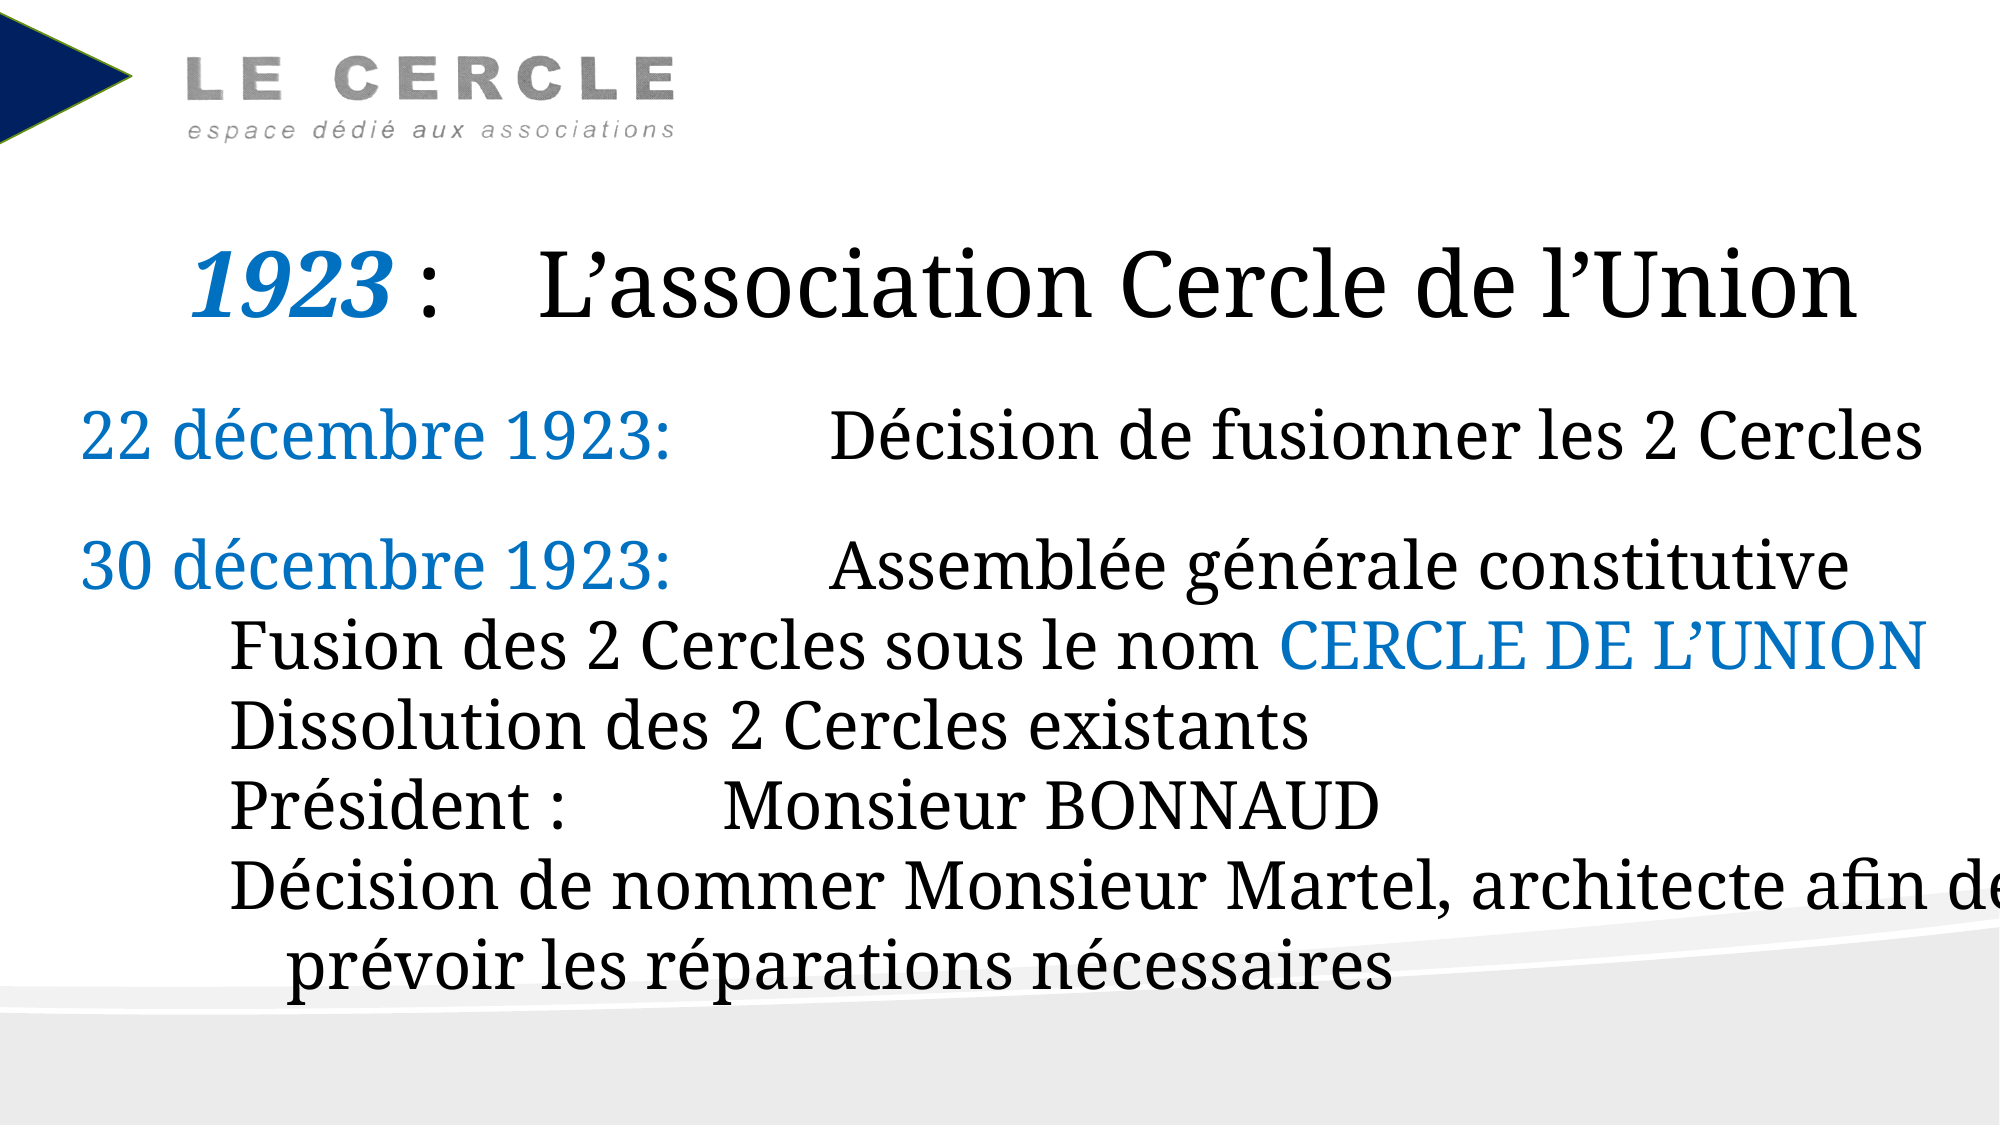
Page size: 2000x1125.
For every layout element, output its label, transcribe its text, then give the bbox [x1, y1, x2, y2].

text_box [0, 1, 702, 156]
text_box 1923 : L’association Cercle de l’Union [101, 218, 1898, 454]
text_box 22 décembre 1923: Décision de fusionner les 2 Cercles 30 décembre 1923: Assemblée générale constitutive Fusion des 2 Cercles sous le nom CERCLE DE L’UNION Dissolution des 2 Cercles existants Président : Monsieur BONNAUD Décision de nommer Monsieur Martel, architecte afin de prévoir les réparations nécessaires [64, 385, 2000, 1125]
